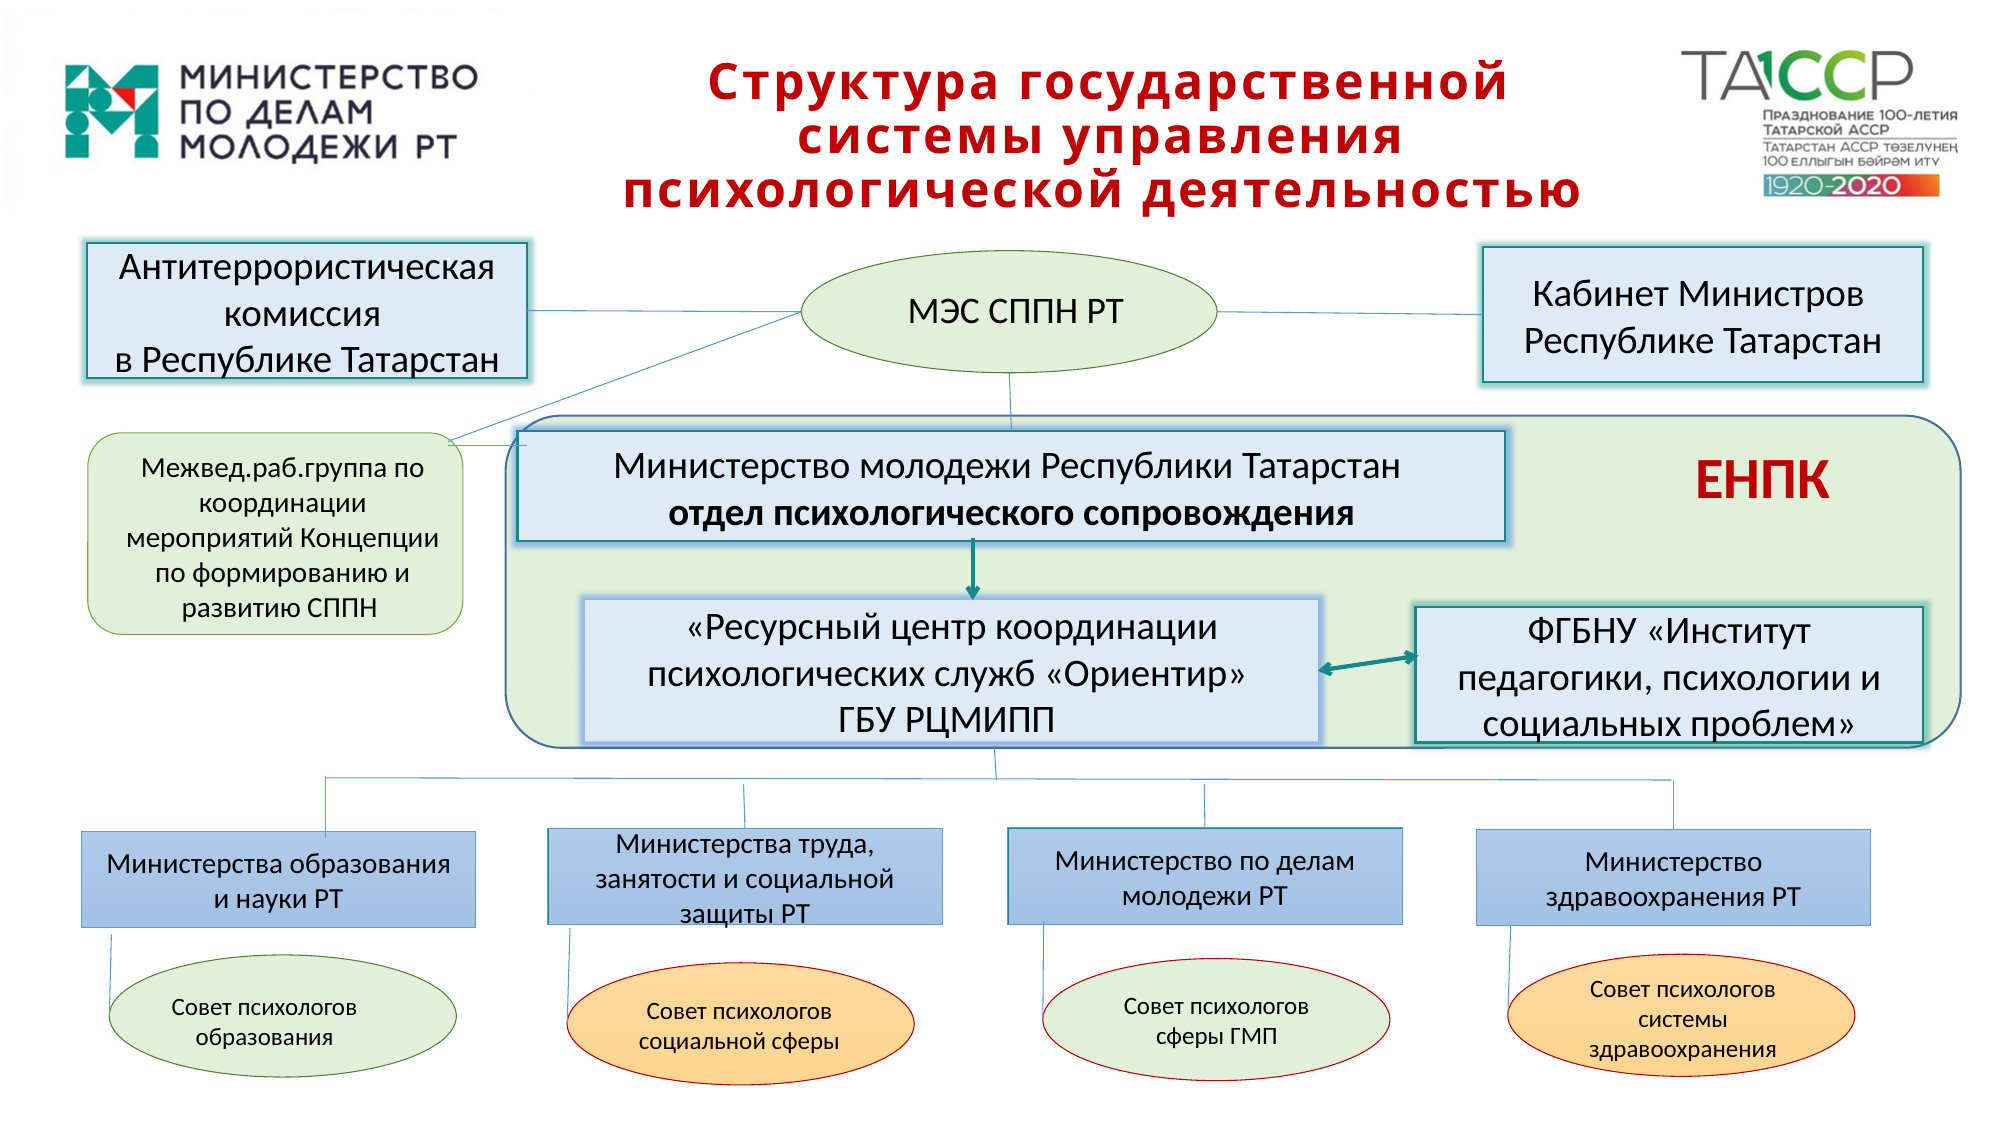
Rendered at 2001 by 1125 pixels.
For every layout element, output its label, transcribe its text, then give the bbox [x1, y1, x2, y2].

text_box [1317, 655, 1419, 671]
text_box [801, 280, 1197, 374]
text_box [1507, 981, 1536, 1050]
text_box [1830, 983, 1856, 1048]
text_box [87, 432, 447, 629]
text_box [1217, 311, 1483, 315]
text_box [834, 250, 1184, 278]
text_box Министерство здравоохранения РТ [1476, 829, 1871, 926]
text_box [1601, 1070, 1762, 1077]
text_box Министерства труда, занятости и социальной защиты РТ [547, 828, 943, 925]
text_box Антитеррористическая комиссия в Республике Татарстан [86, 242, 528, 379]
text_box [1203, 288, 1218, 335]
text_box МЭС СППН РТ [829, 278, 1203, 339]
title Структура государственной системы управления психологической деятельностью [568, 0, 1652, 275]
text_box Кабинет Министров Республике Татарстан [1482, 246, 1924, 383]
text_box [1580, 953, 1783, 965]
text_box [504, 451, 971, 749]
text_box [975, 414, 1962, 741]
text_box Совет психологов сферы ГМП [1100, 982, 1334, 1057]
text_box [1042, 957, 1391, 1082]
picture [5, 8, 534, 212]
text_box [802, 414, 1009, 421]
text_box [1328, 671, 1408, 749]
text_box [566, 962, 915, 1086]
text_box Совет психологов системы здравоохранения [1536, 965, 1830, 1070]
text_box Межвед.раб.группа по координации мероприятий Концепции по формированию и развитию СППН [102, 441, 463, 631]
text_box Совет психологов социальной сферы [622, 987, 857, 1062]
text_box Совет психологов образования [147, 983, 382, 1059]
text_box [108, 954, 457, 1078]
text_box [447, 311, 802, 442]
text_box ФГБНУ «Институт педагогики, психологии и социальных проблем» [1414, 606, 1924, 744]
text_box ЕНПК [1624, 432, 1901, 518]
text_box «Ресурсный центр координации психологических служб «Ориентир» ГБУ РЦМИПП [584, 599, 1319, 742]
text_box Министерство по делам молодежи РТ [1007, 827, 1403, 925]
picture [1669, 48, 1969, 202]
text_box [1507, 925, 1511, 1016]
text_box Министерства образования и науки РТ [81, 831, 476, 928]
text_box [105, 631, 445, 635]
text_box Министерство молодежи Республики Татарстан отдел психологического сопровождения [516, 430, 1506, 542]
